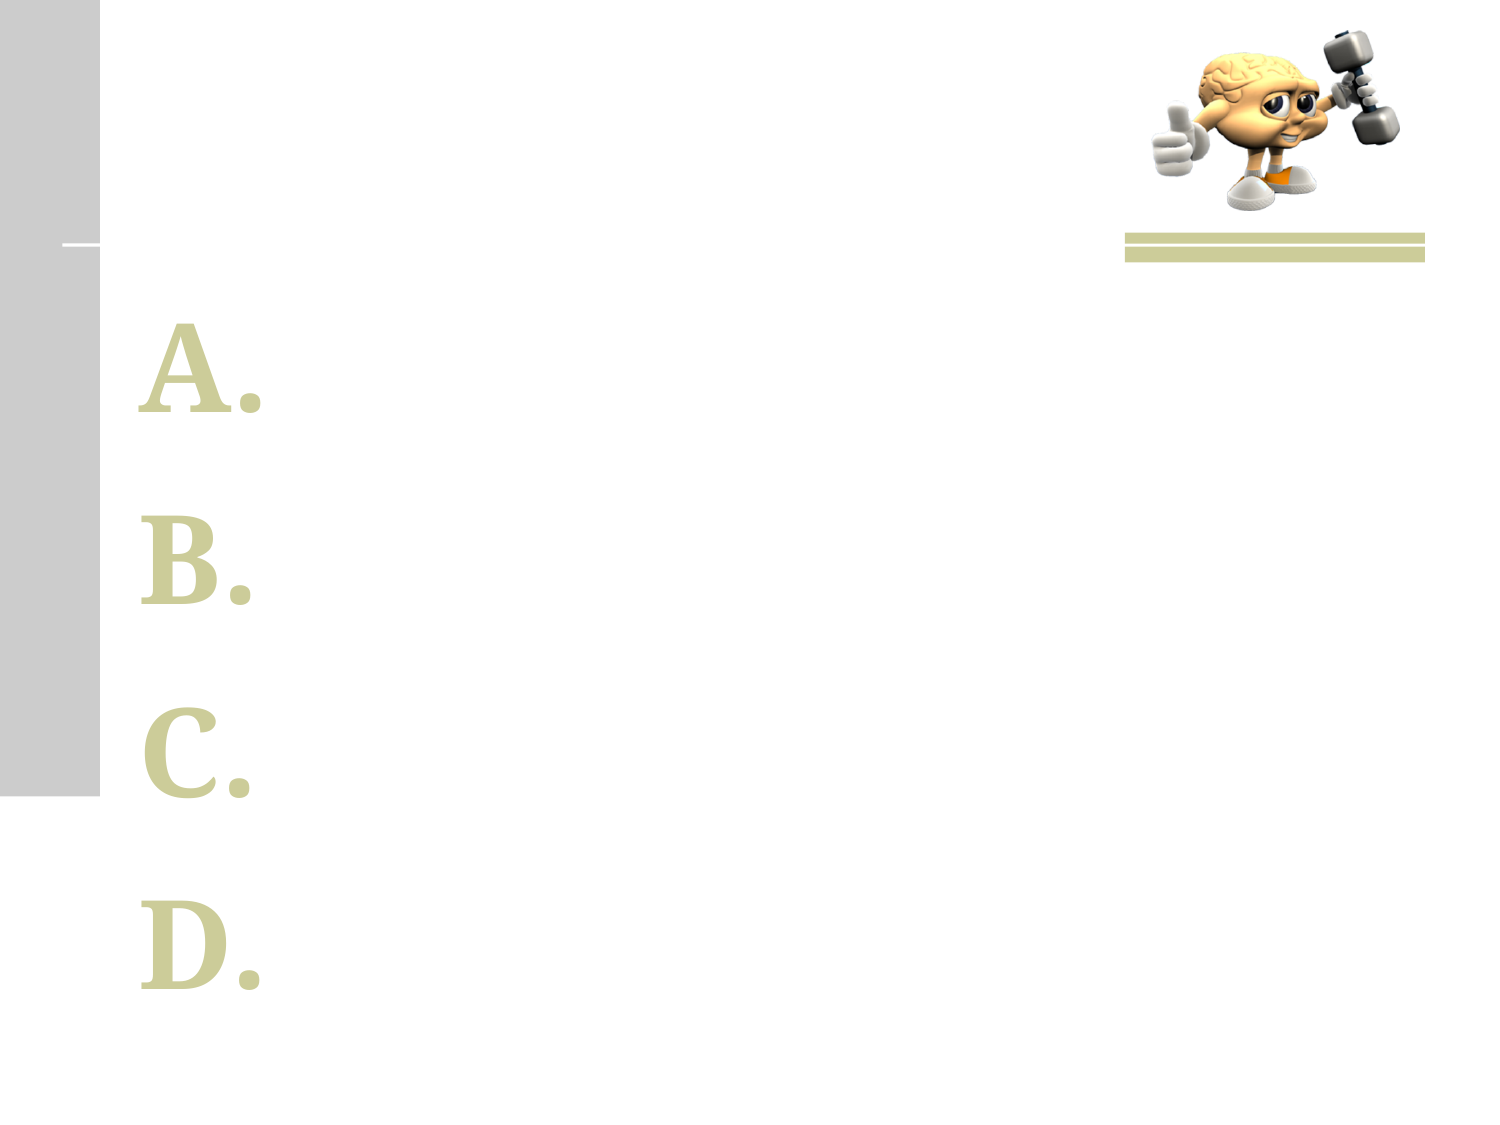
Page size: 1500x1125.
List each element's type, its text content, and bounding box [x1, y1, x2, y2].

list Rosa Cravo Margarida Girassol [123, 267, 1500, 1083]
picture [1151, 30, 1400, 211]
